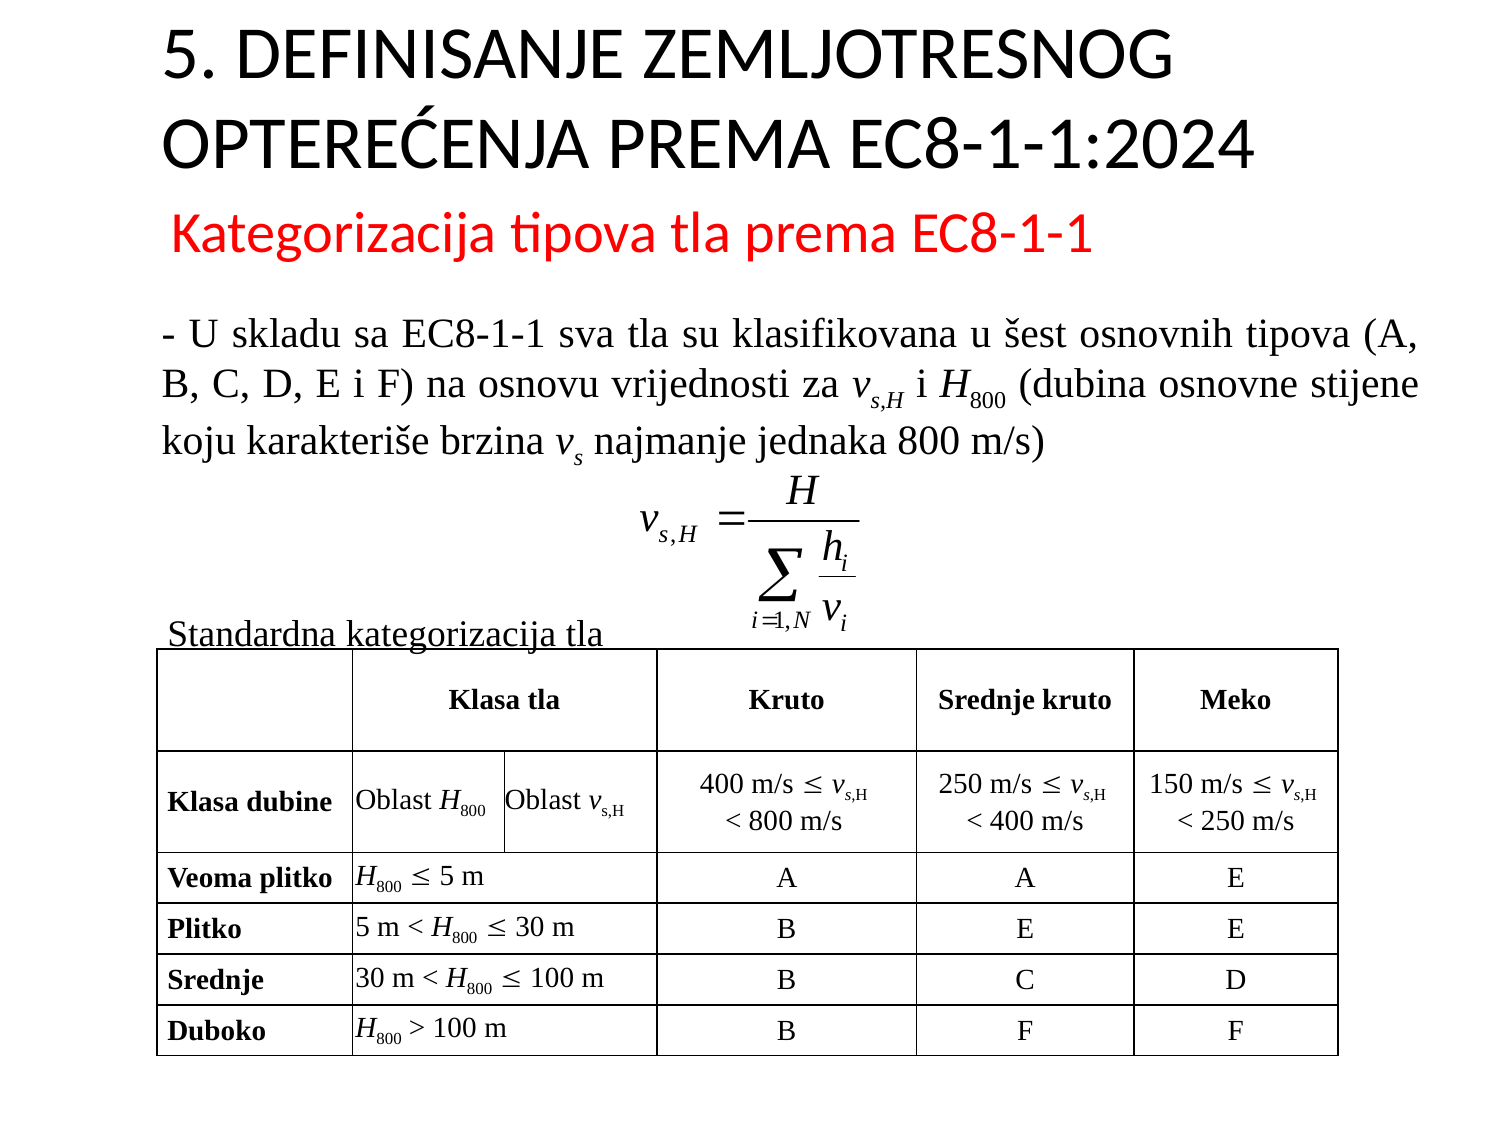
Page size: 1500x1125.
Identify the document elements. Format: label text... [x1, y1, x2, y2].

table_cell E [1135, 904, 1337, 953]
table_cell 400 m/s  vs,H < 800 m/s [658, 752, 916, 852]
text_box Kategorizacija tipova tla prema EC8-1-1 [156, 187, 1109, 272]
table_cell B [658, 904, 916, 953]
table_cell H800  5 m [353, 853, 656, 902]
table_cell E [917, 904, 1133, 953]
table_header Kruto [658, 650, 916, 750]
table_header Meko [1135, 650, 1337, 750]
table_header Klasa tla [353, 650, 656, 750]
table_cell 150 m/s  vs,H < 250 m/s [1135, 752, 1337, 852]
table_cell A [917, 853, 1133, 902]
table_cell Duboko [158, 1006, 352, 1055]
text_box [632, 461, 869, 642]
table_cell F [917, 1006, 1133, 1055]
table_cell E [1135, 853, 1337, 902]
table_cell C [917, 955, 1133, 1004]
table_cell 30 m < H800  100 m [353, 955, 656, 1004]
table_cell 250 m/s  vs,H < 400 m/s [917, 752, 1133, 852]
table_header Srednje kruto [917, 650, 1133, 750]
text_box 5. DEFINISANJE ZEMLJOTRESNOG OPTEREĆENJA PREMA EC8-1-1:2024 [146, 0, 1447, 281]
table_cell Klasa dubine [158, 752, 352, 852]
table_header [158, 662, 352, 750]
table_cell F [1135, 1006, 1337, 1055]
text_box Standardna kategorizacija tla [152, 601, 620, 662]
table_cell A [658, 853, 916, 902]
table_cell D [1135, 955, 1337, 1004]
table_cell Oblast vs,H [505, 752, 656, 852]
table_cell Plitko [158, 904, 352, 953]
table_cell 5 m < H800  30 m [353, 904, 656, 953]
text_box - U skladu sa EC8-1-1 sva tla su klasifikovana u šest osnovnih tipova (A, B, C, D, E i F) na osnovu vrijednosti za vs,H i H800 (dubina osnovne stijene koju karakteriše brzina vs najmanje jednaka 800 m/s) [146, 298, 1435, 478]
table_cell H800 > 100 m [353, 1006, 656, 1055]
table_cell B [658, 1006, 916, 1055]
table_cell B [658, 955, 916, 1004]
table_cell Oblast H800 [353, 752, 504, 852]
table_cell Veoma plitko [158, 853, 352, 902]
table_cell Srednje [158, 955, 352, 1004]
